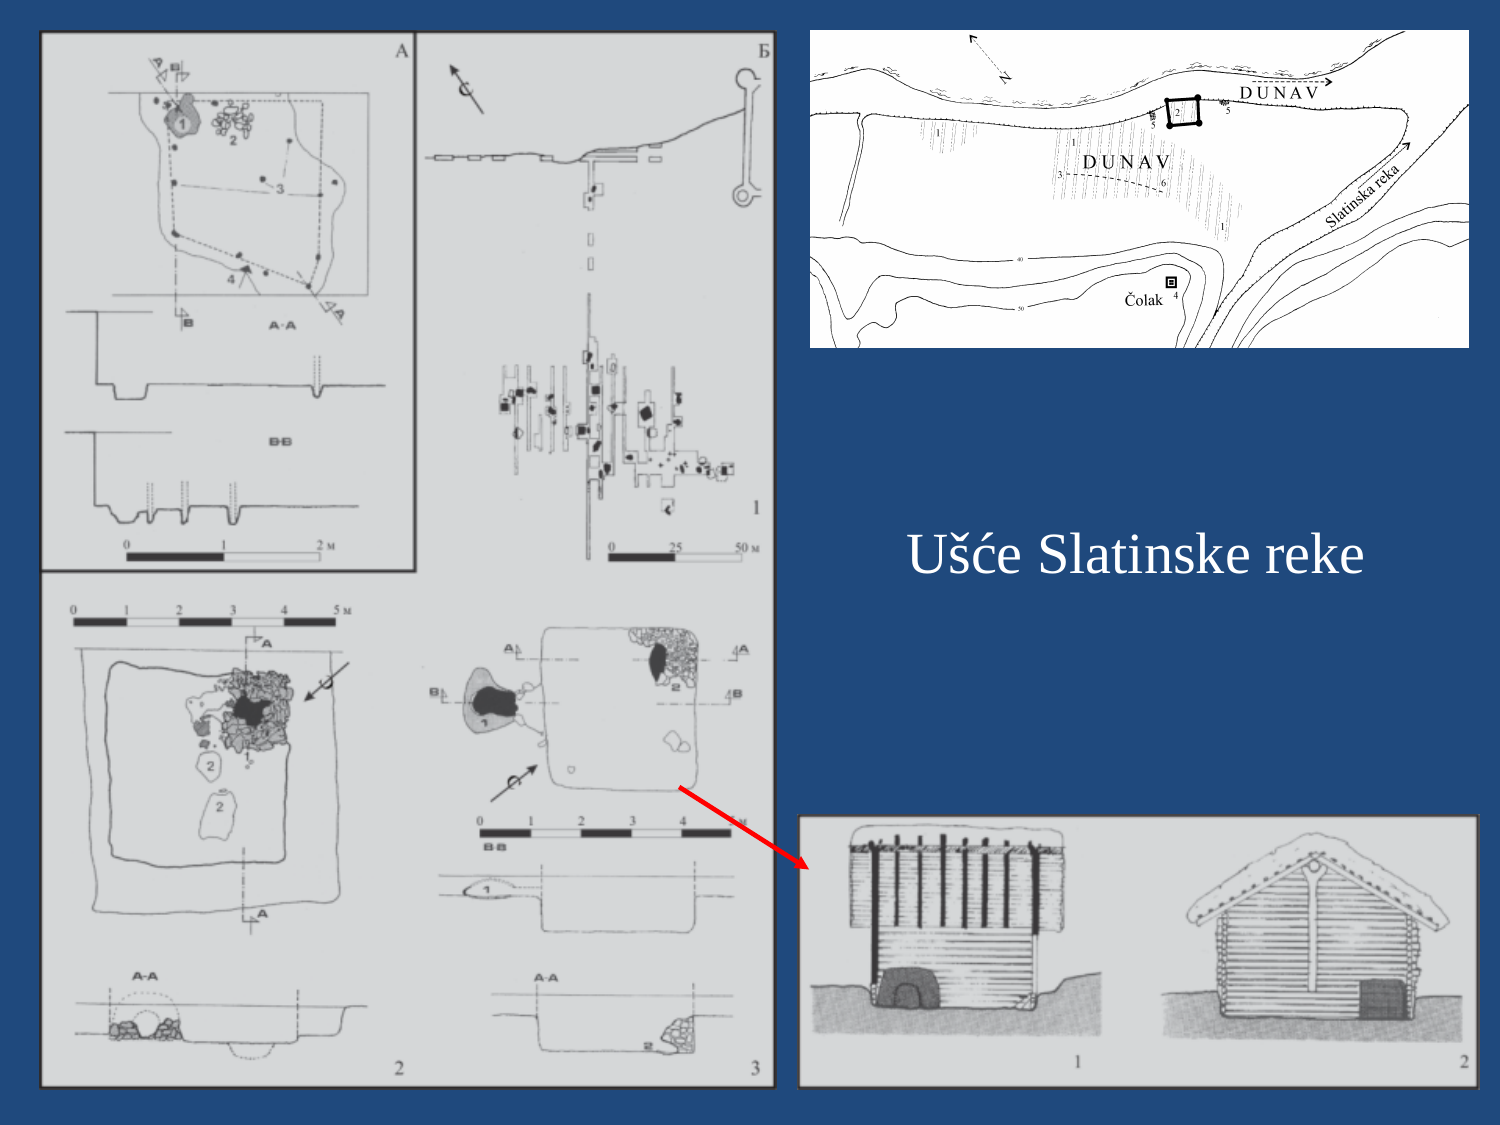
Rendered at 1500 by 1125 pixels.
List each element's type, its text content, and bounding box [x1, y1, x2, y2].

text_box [678, 786, 810, 870]
title Ušće Slatinske reke [781, 456, 1498, 644]
picture [38, 30, 777, 1090]
picture [810, 30, 1470, 349]
picture [796, 814, 1480, 1090]
